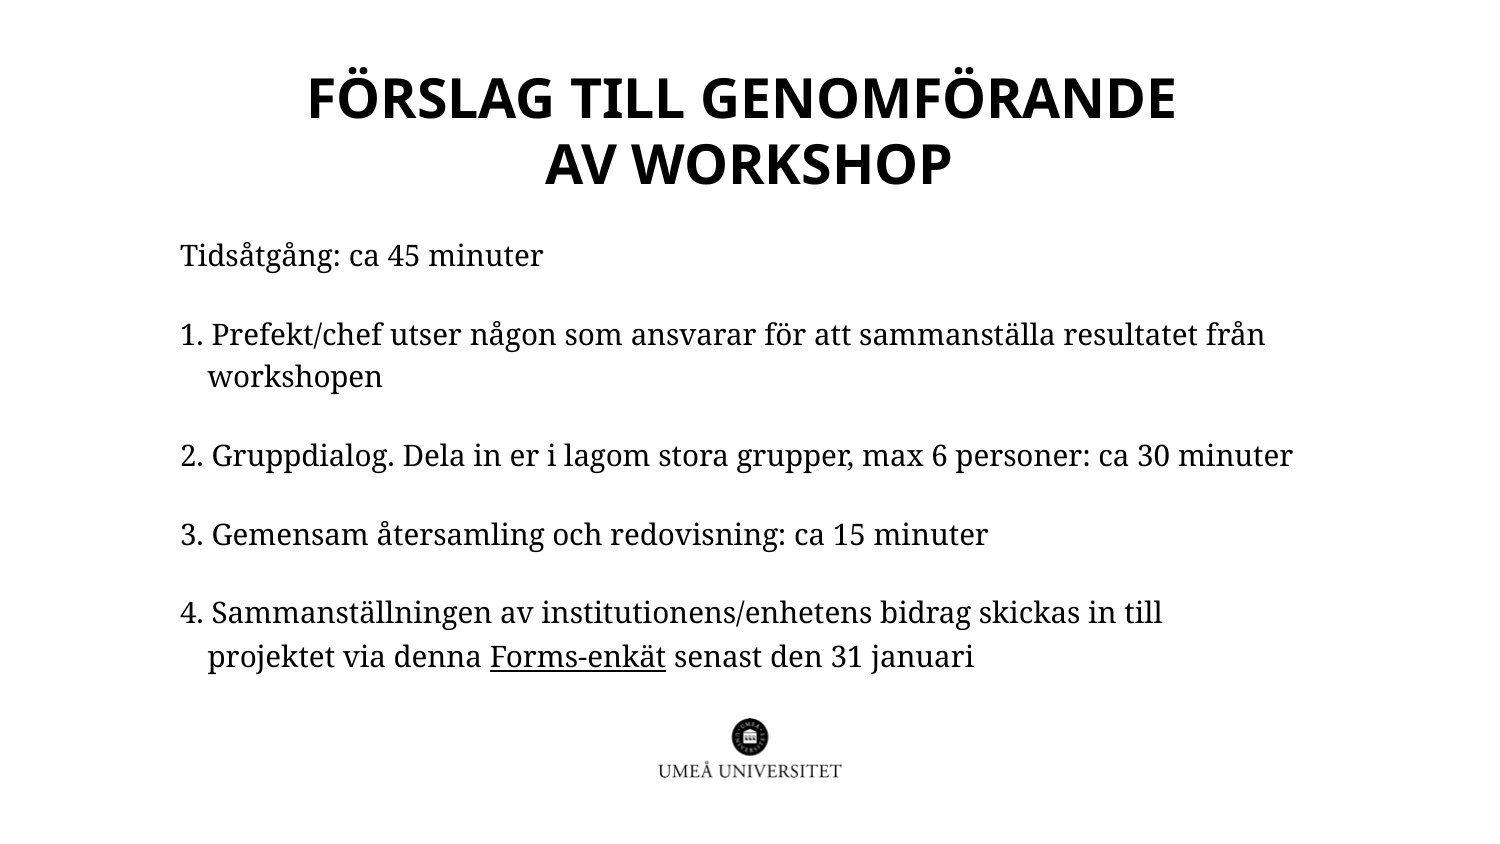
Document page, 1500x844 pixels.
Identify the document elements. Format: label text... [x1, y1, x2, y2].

title Förslag till genomförande av Workshop [204, 63, 1295, 196]
list Tidsåtgång: ca 45 minuter 1. Prefekt/chef utser någon som ansvarar för att sammanställa resultatet från workshopen 2. Gruppdialog. Dela in er i lagom stora grupper, max 6 personer: ca 30 minuter 3. Gemensam återsamling och redovisning: ca 15 minuter 4. Sammanställningen av institutionens/enhetens bidrag skickas in till projektet via denna Forms-enkät senast den 31 januari [180, 229, 1296, 722]
picture [658, 722, 842, 778]
